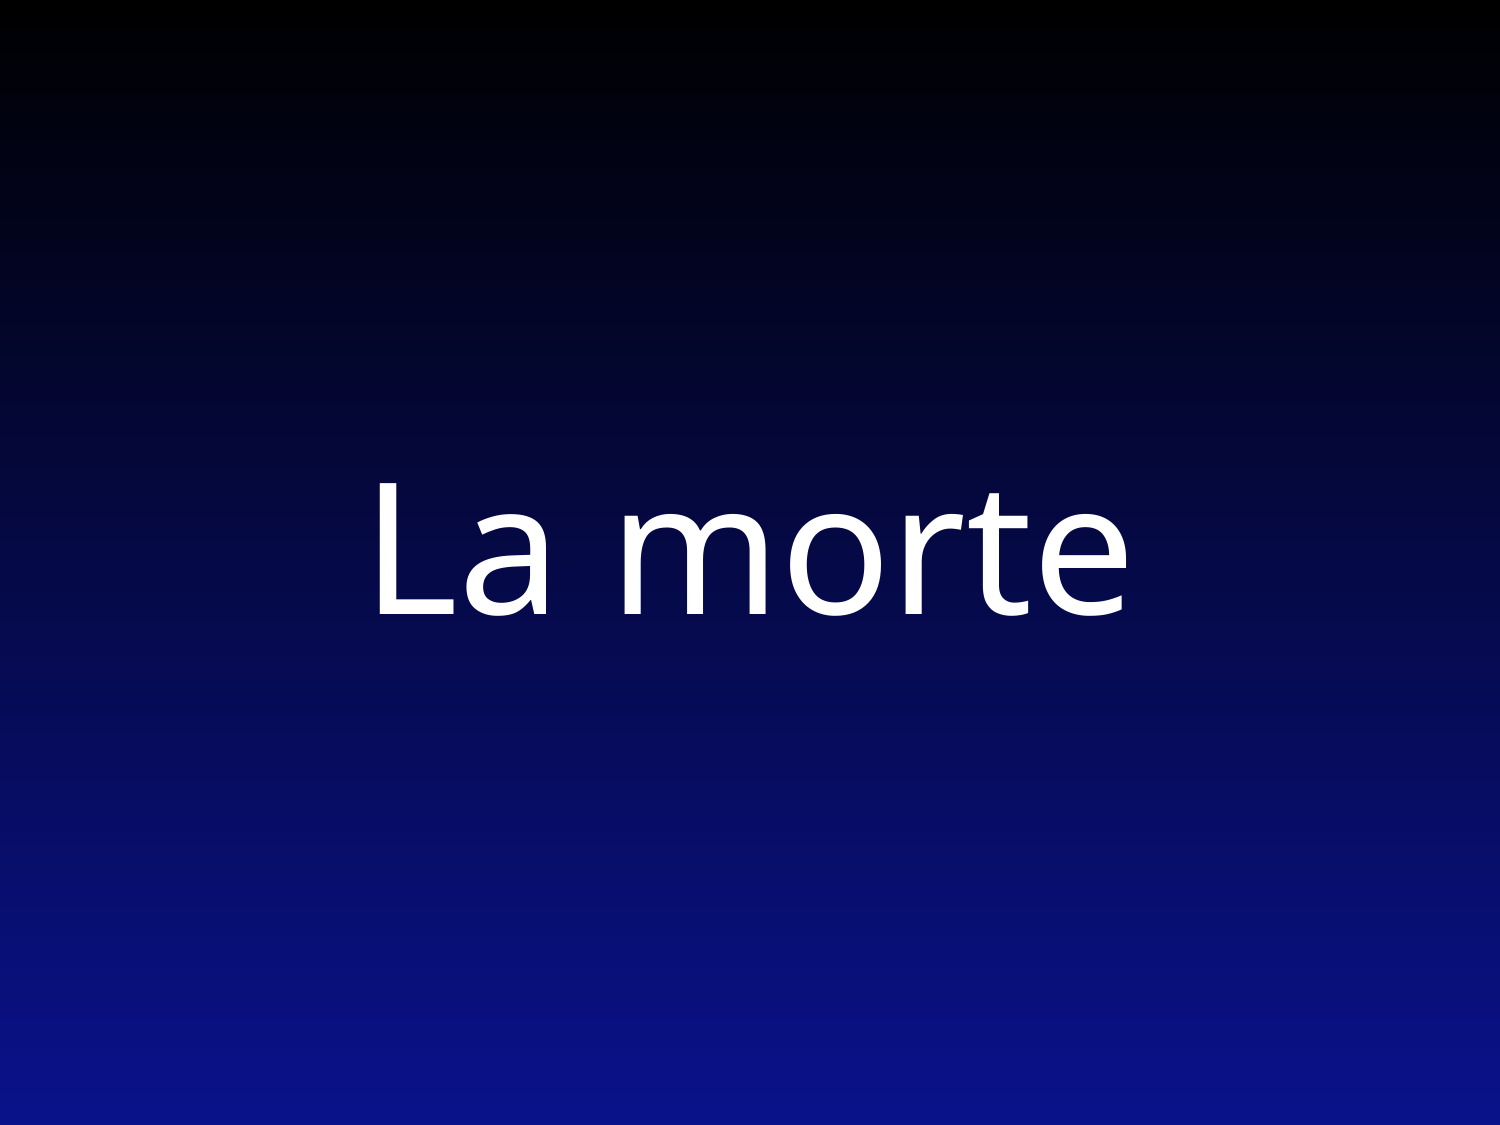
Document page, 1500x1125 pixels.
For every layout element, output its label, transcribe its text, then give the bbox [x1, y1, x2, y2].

title La morte [111, 420, 1388, 663]
